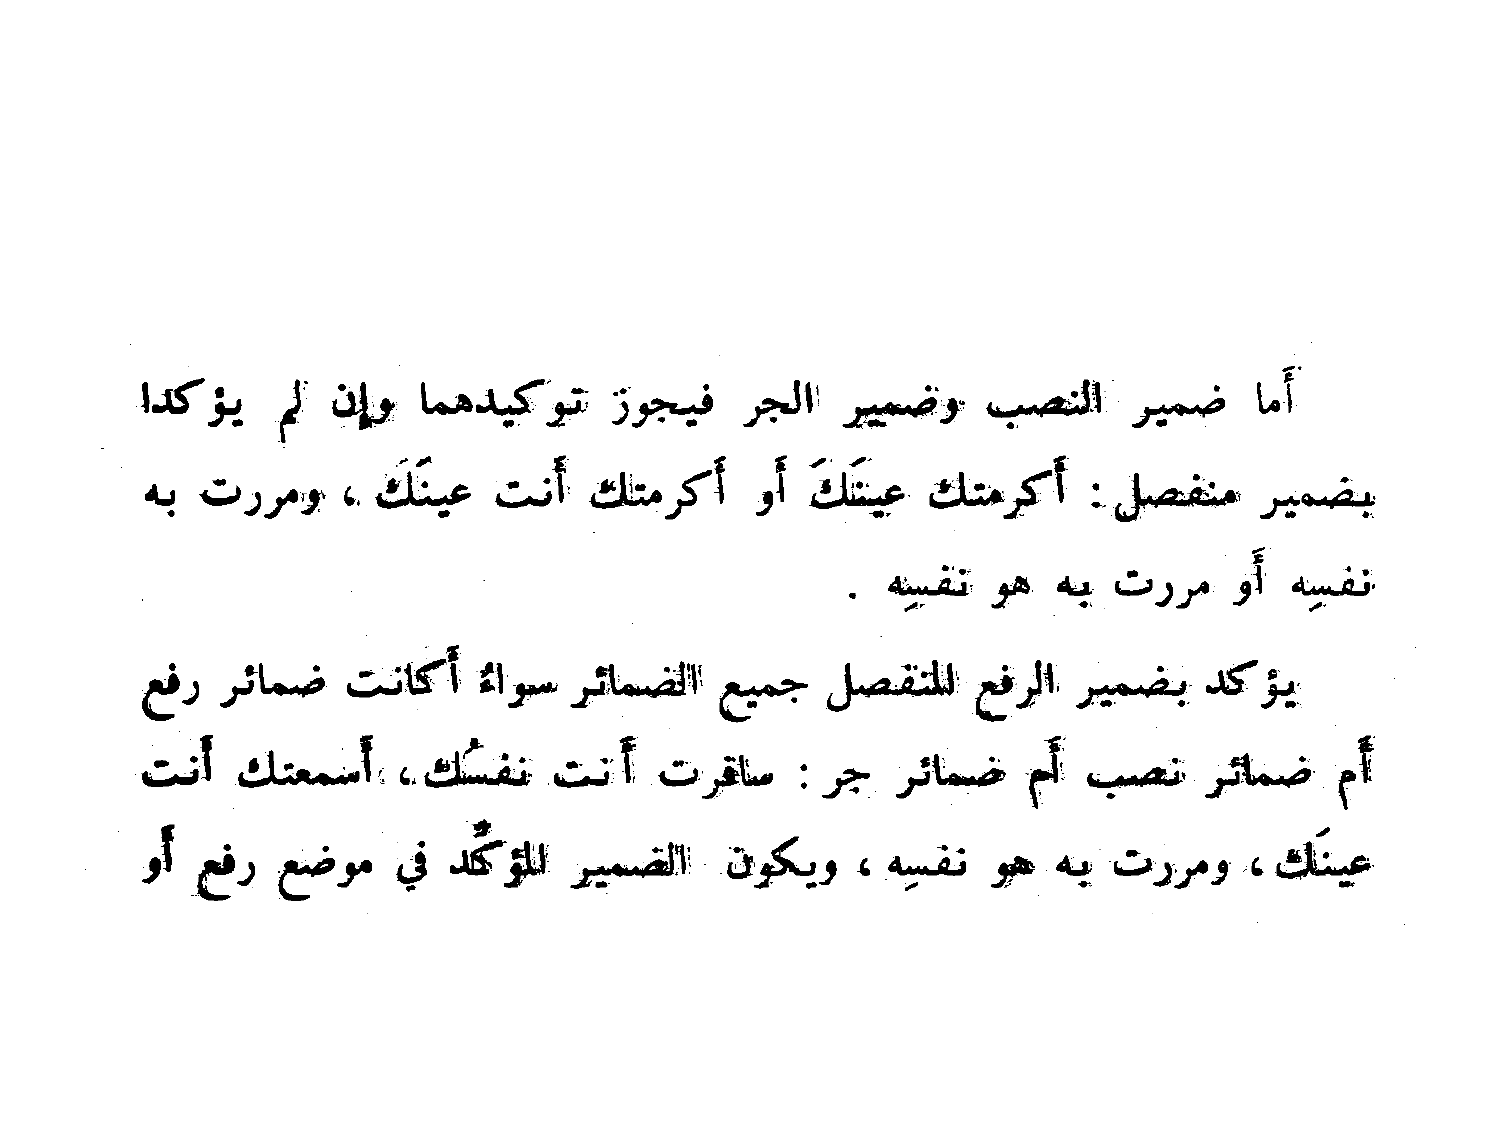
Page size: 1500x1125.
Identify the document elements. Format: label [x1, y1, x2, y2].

list [74, 341, 1426, 926]
